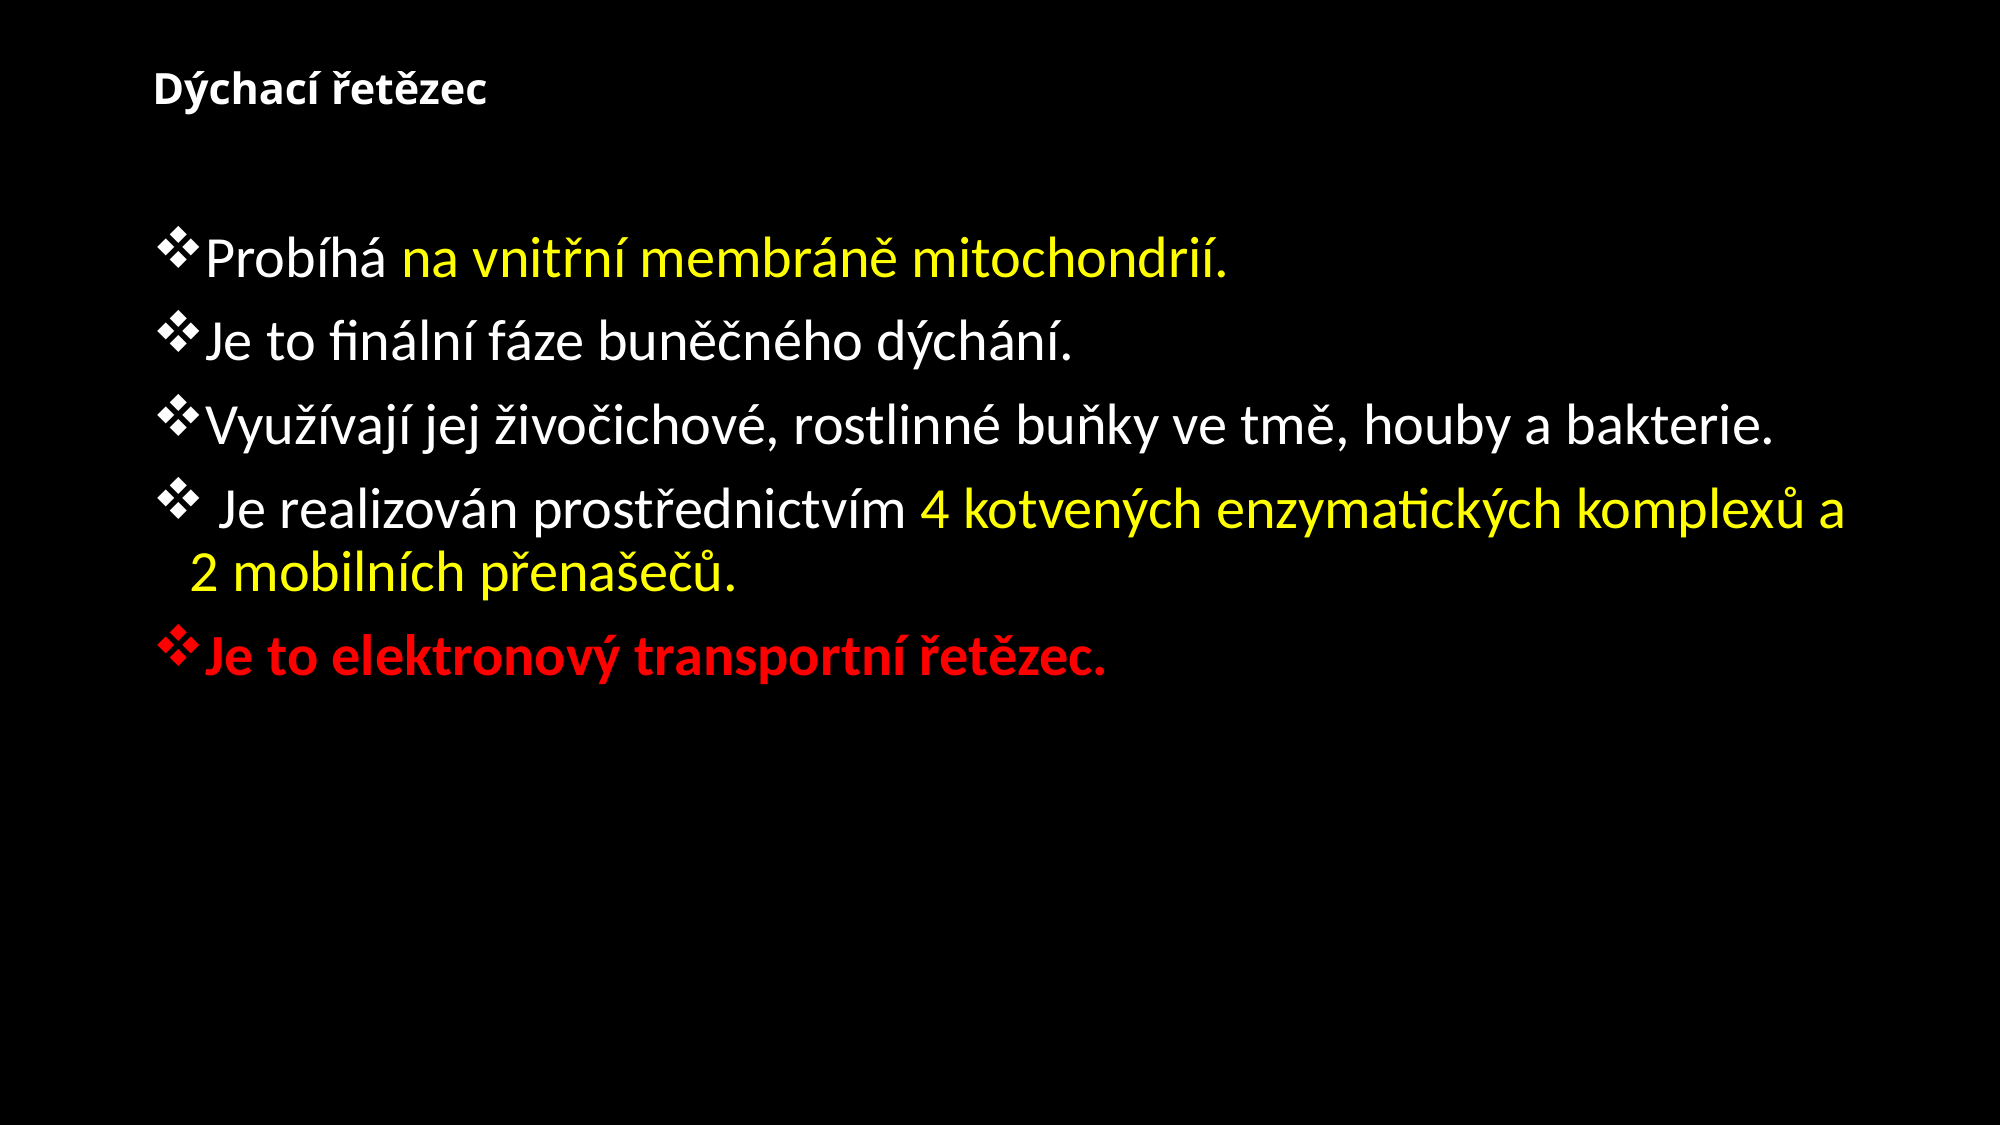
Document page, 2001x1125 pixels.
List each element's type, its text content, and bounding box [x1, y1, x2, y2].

title Dýchací řetězec [137, 59, 1863, 122]
list Probíhá na vnitřní membráně mitochondrií. Je to finální fáze buněčného dýchání. Využívají jej živočichové, rostlinné buňky ve tmě, houby a bakterie. Je realizován prostřednictvím 4 kotvených enzymatických komplexů a 2 mobilních přenašečů. Je to elektronový transportní řetězec. [137, 219, 1863, 1014]
